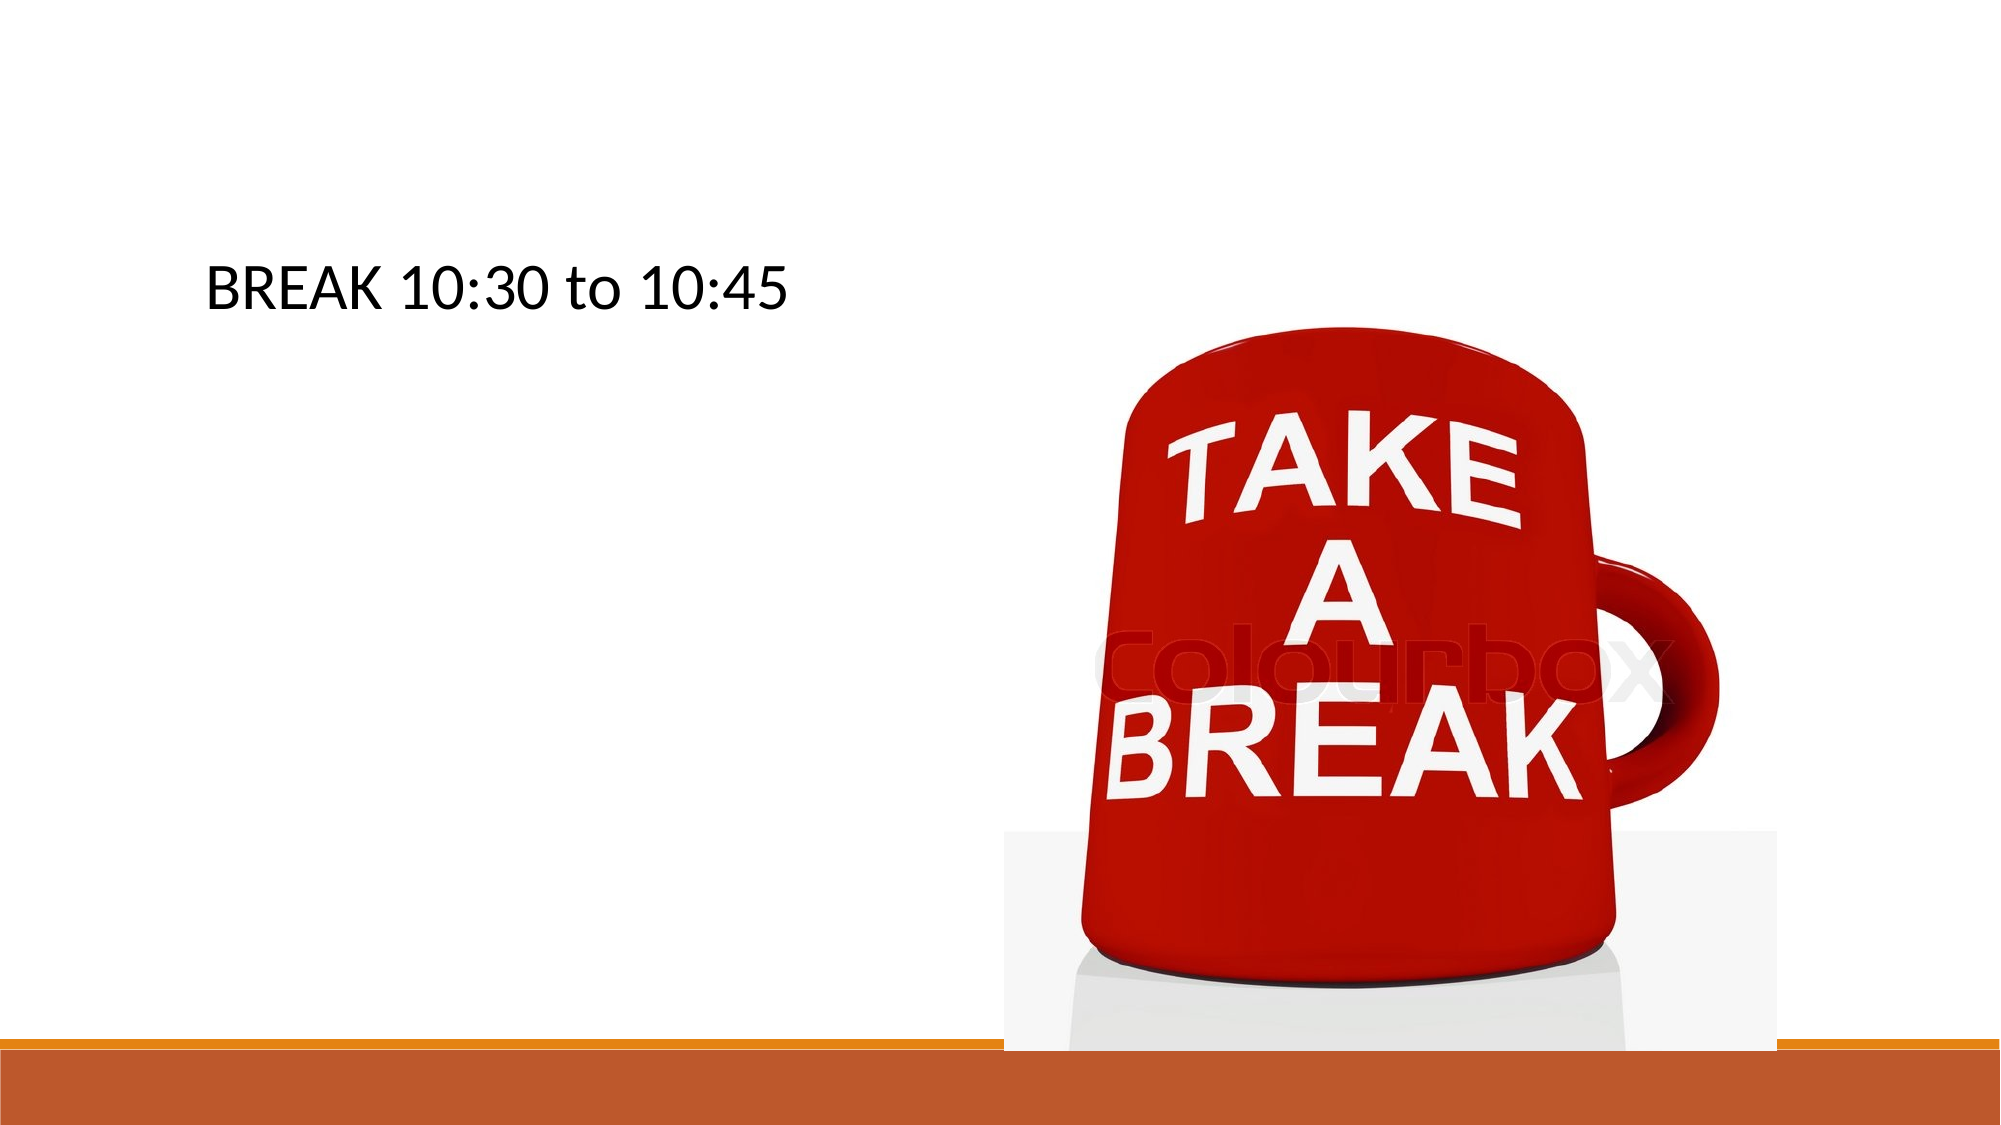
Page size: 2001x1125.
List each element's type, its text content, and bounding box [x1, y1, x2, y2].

picture [1004, 277, 1777, 1051]
text_box BREAK 10:30 to 10:45 [190, 229, 1071, 330]
